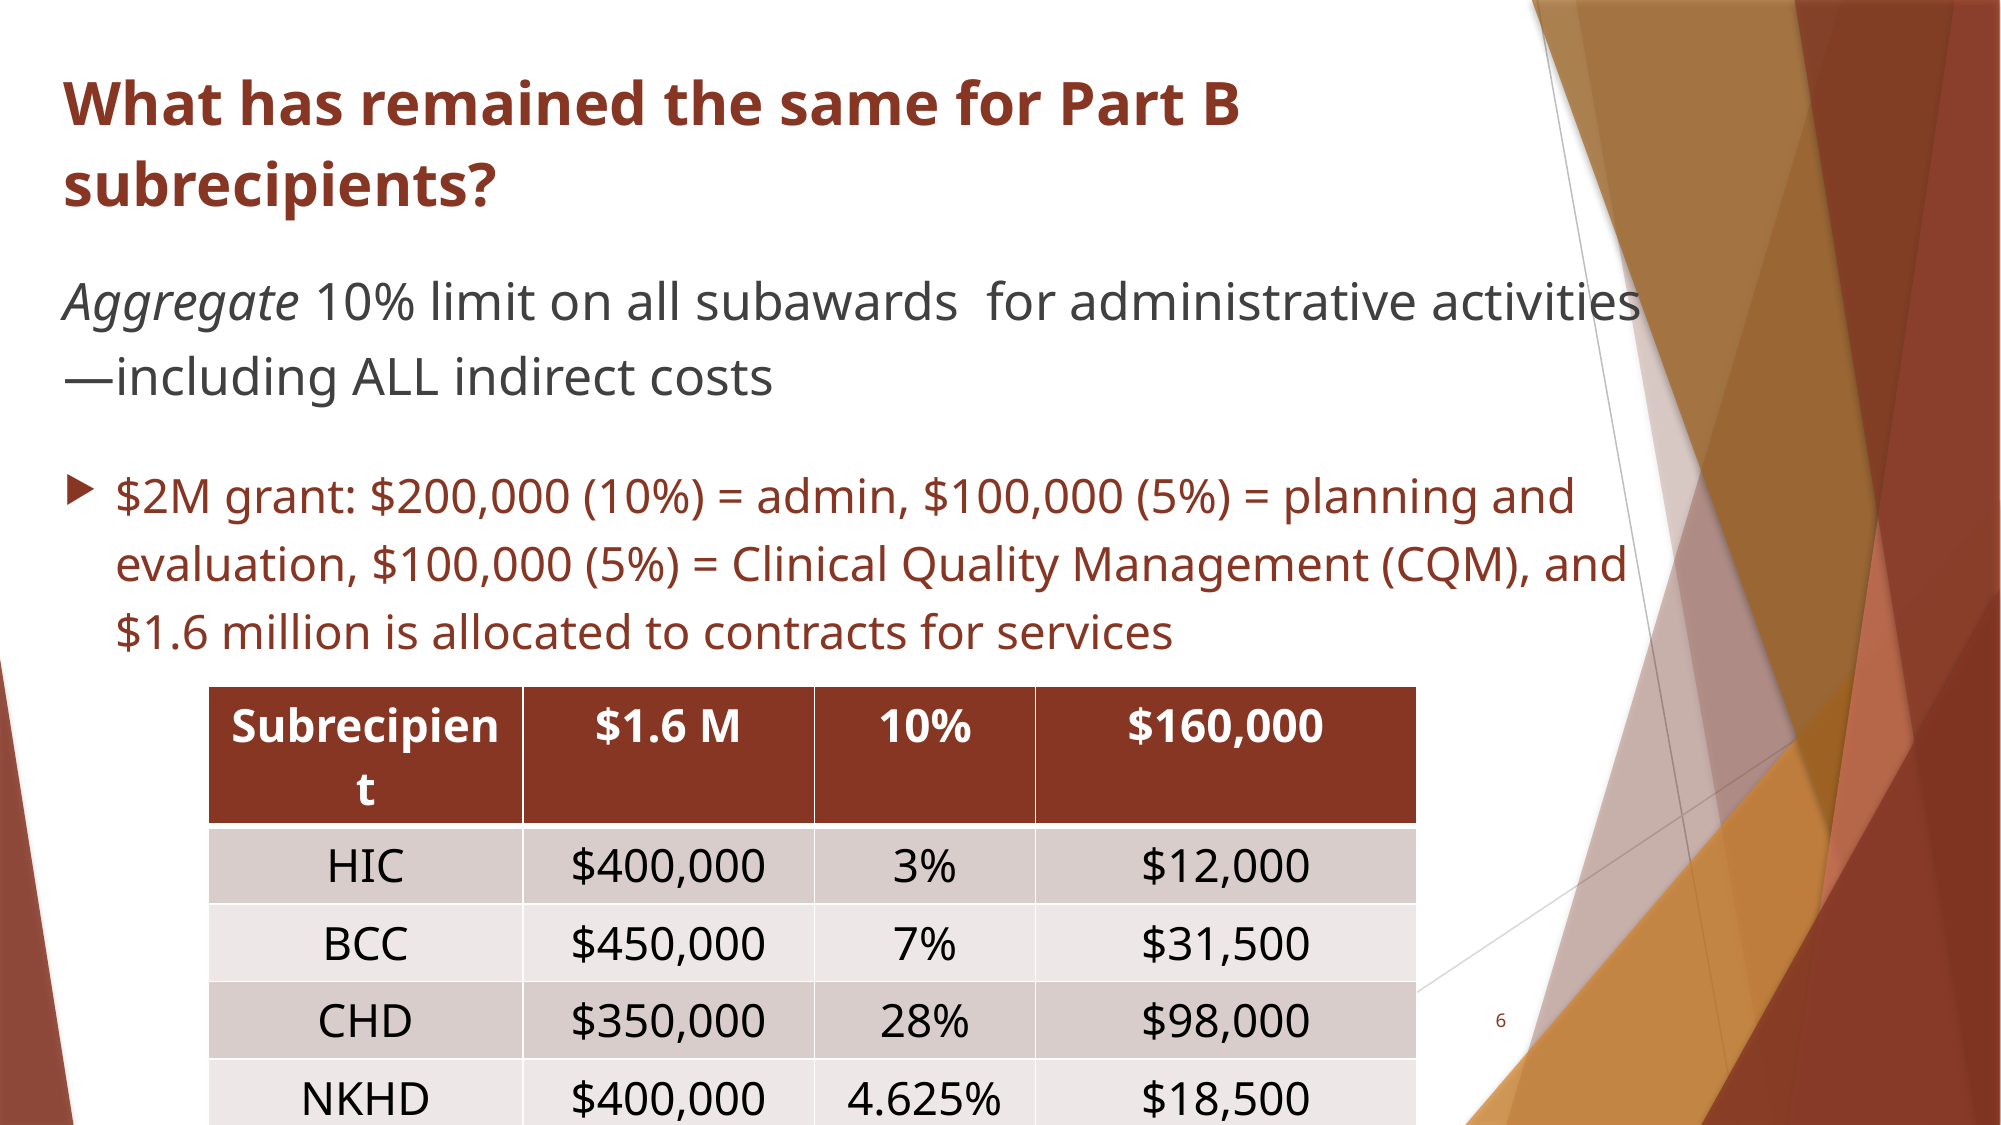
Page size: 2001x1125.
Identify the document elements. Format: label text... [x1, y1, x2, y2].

table_cell $450,000 [524, 905, 814, 981]
table_cell $31,500 [1036, 905, 1416, 981]
table_cell BCC [209, 905, 522, 981]
list Aggregate 10% limit on all subawards for administrative activities—including ALL indirect costs $2M grant: $200,000 (10%) = admin, $100,000 (5%) = planning and evaluation, $100,000 (5%) = Clinical Quality Management (CQM), and $1.6 million is allocated to contracts for services [48, 249, 1672, 670]
table_header $1.6 M [524, 687, 814, 823]
table_cell $350,000 [524, 982, 814, 1058]
table_cell $98,000 [1036, 982, 1416, 1058]
table_cell 7% [815, 905, 1035, 981]
table_cell NKHD [209, 1060, 522, 1125]
table_cell 4.625% [815, 1060, 1035, 1125]
slide_number 6 [1417, 991, 1522, 1051]
table_cell $400,000 [524, 1060, 814, 1125]
table_header $160,000 [1036, 687, 1416, 823]
text_box What has remained the same for Part B subrecipients? [48, 53, 1542, 233]
table_cell $18,500 [1036, 1060, 1416, 1125]
table_cell 28% [815, 982, 1035, 1058]
table_cell 3% [815, 829, 1035, 903]
table_cell CHD [209, 982, 522, 1058]
table_header 10% [815, 687, 1035, 823]
table_cell $400,000 [524, 829, 814, 903]
table_cell HIC [209, 829, 522, 903]
table_header Subrecipient [209, 687, 522, 823]
table_cell $12,000 [1036, 829, 1416, 903]
